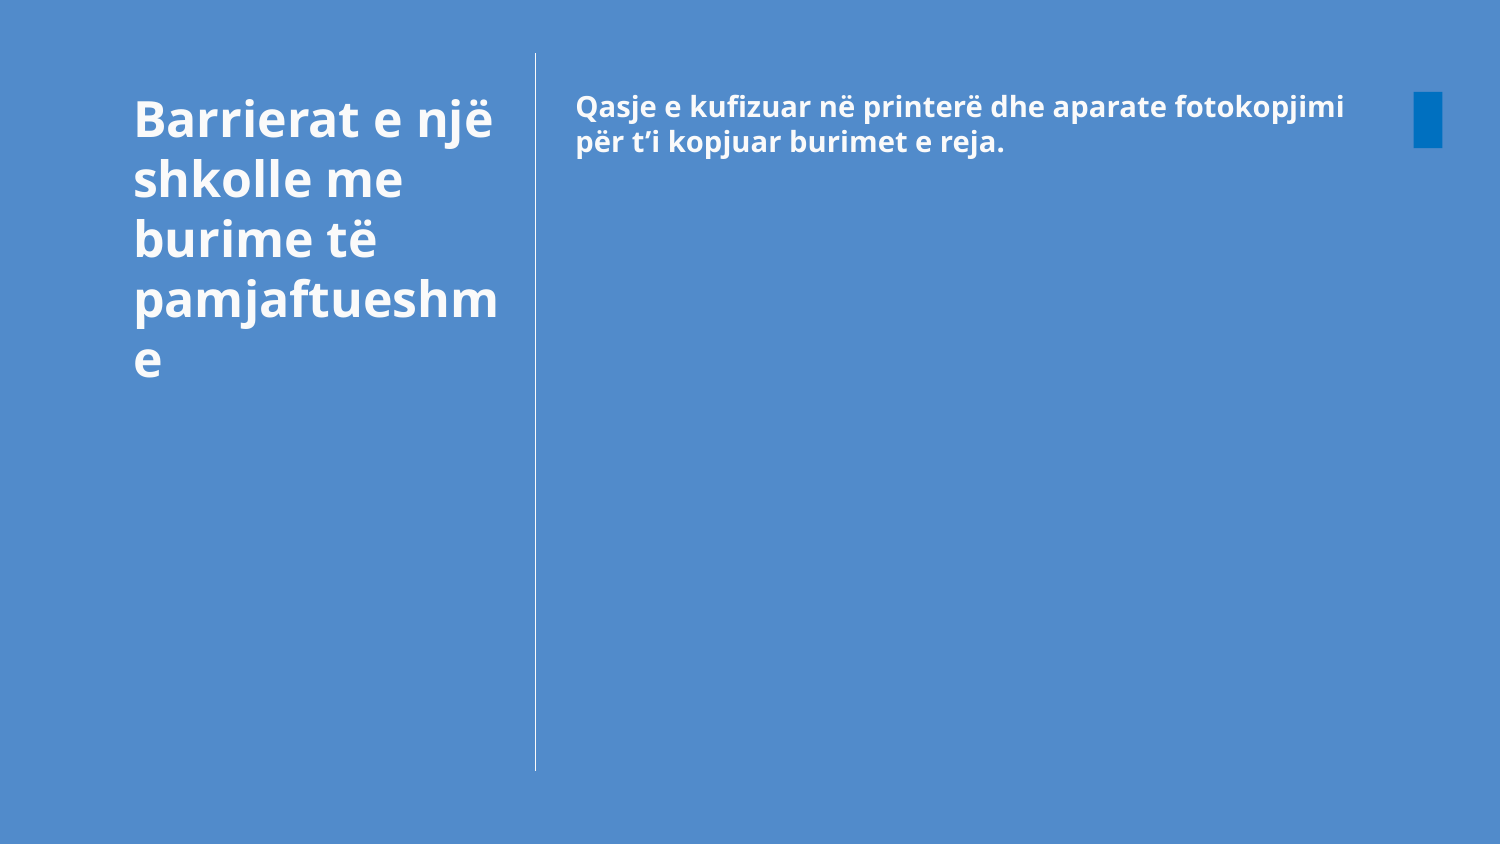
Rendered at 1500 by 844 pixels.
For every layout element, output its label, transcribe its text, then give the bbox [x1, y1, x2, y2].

title Barrierat e një shkolle me burime të pamjaftueshme [118, 72, 531, 167]
list Qasje e kufizuar në printerë dhe aparate fotokopjimi për t’i kopjuar burimet e reja. [540, 72, 1382, 760]
